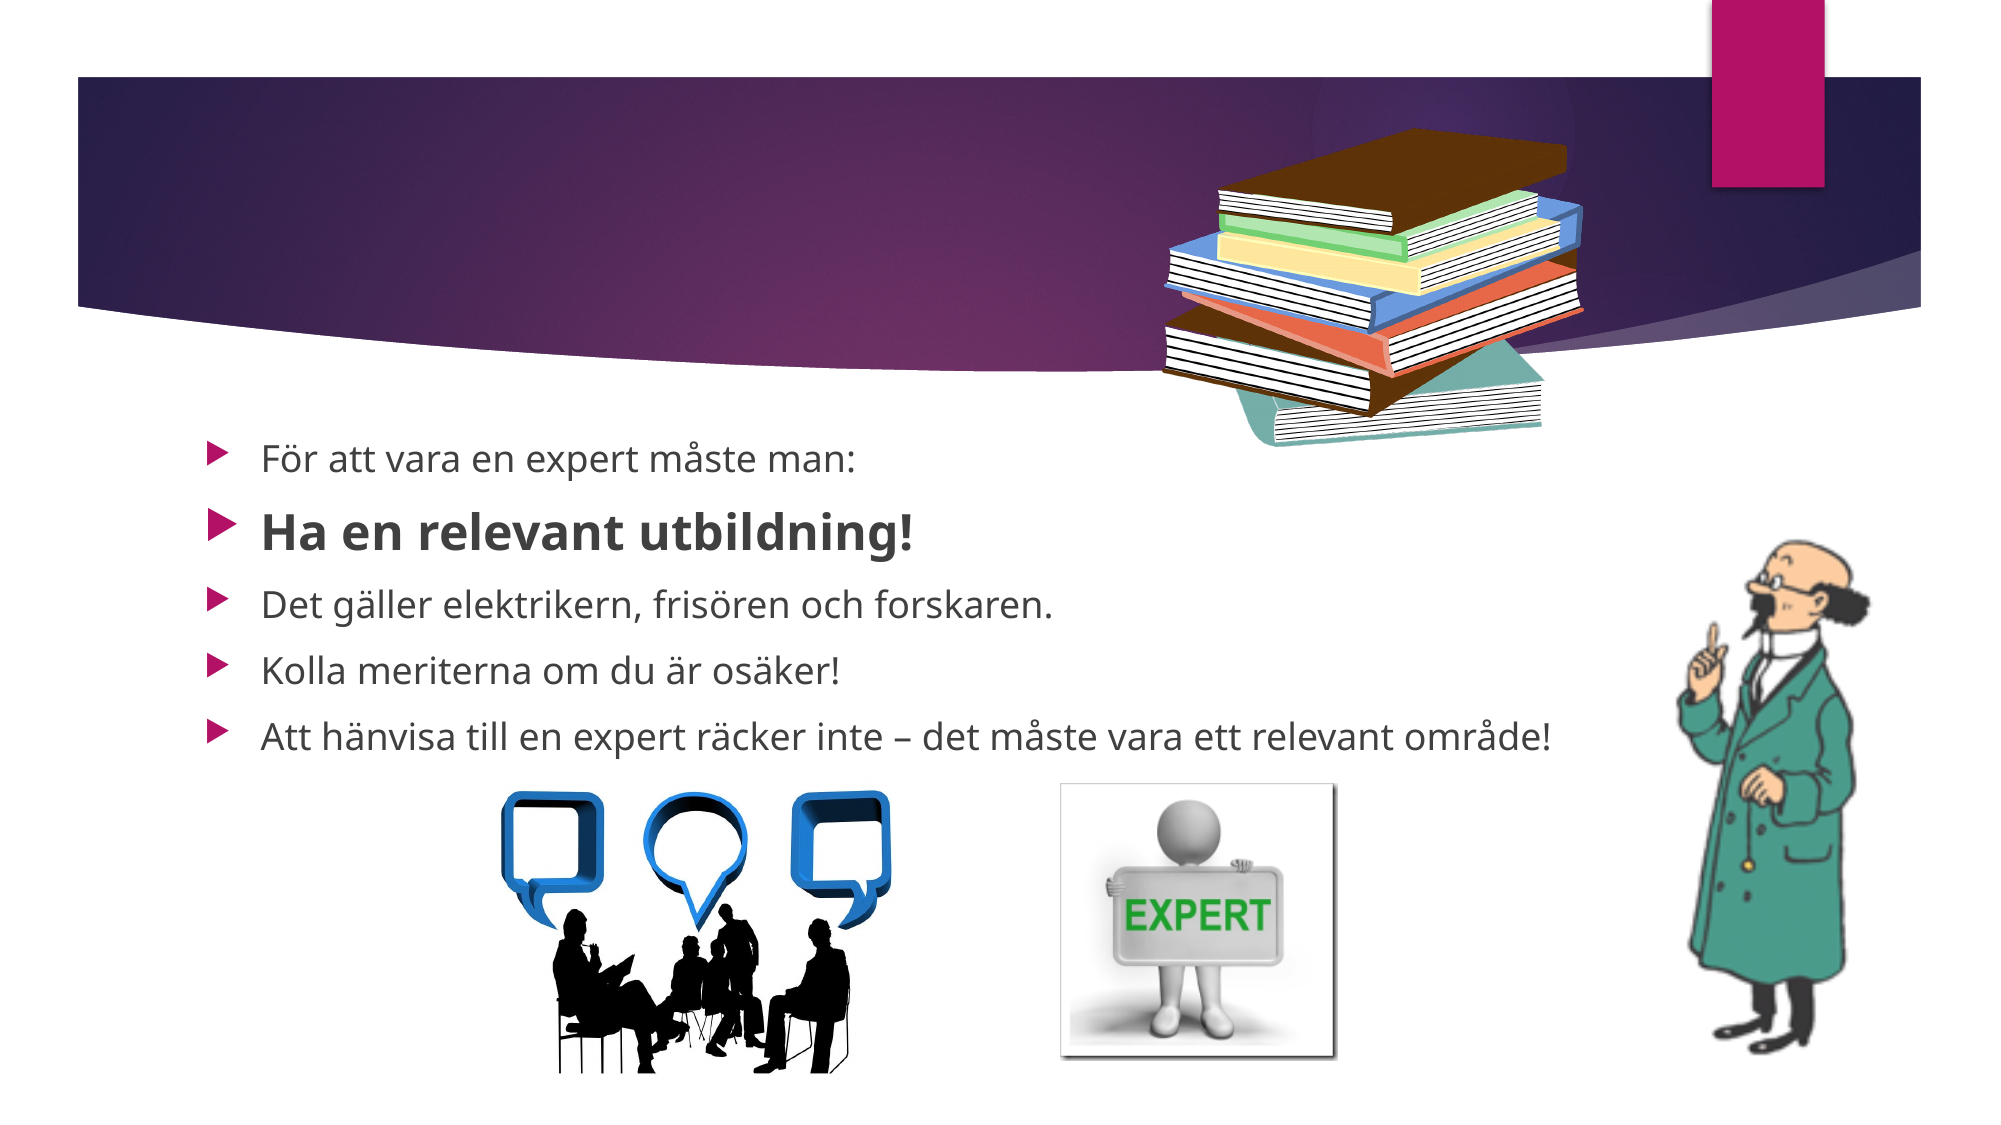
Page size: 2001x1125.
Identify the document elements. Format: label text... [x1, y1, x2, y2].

picture [474, 775, 914, 1085]
list För att vara en expert måste man: Ha en relevant utbildning! Det gäller elektrikern, frisören och forskaren. Kolla meriterna om du är osäker! Att hänvisa till en expert räcker inte – det måste vara ett relevant område! [189, 427, 1638, 988]
picture [1672, 526, 1876, 1069]
picture [1162, 128, 1584, 447]
picture [1060, 783, 1338, 1061]
